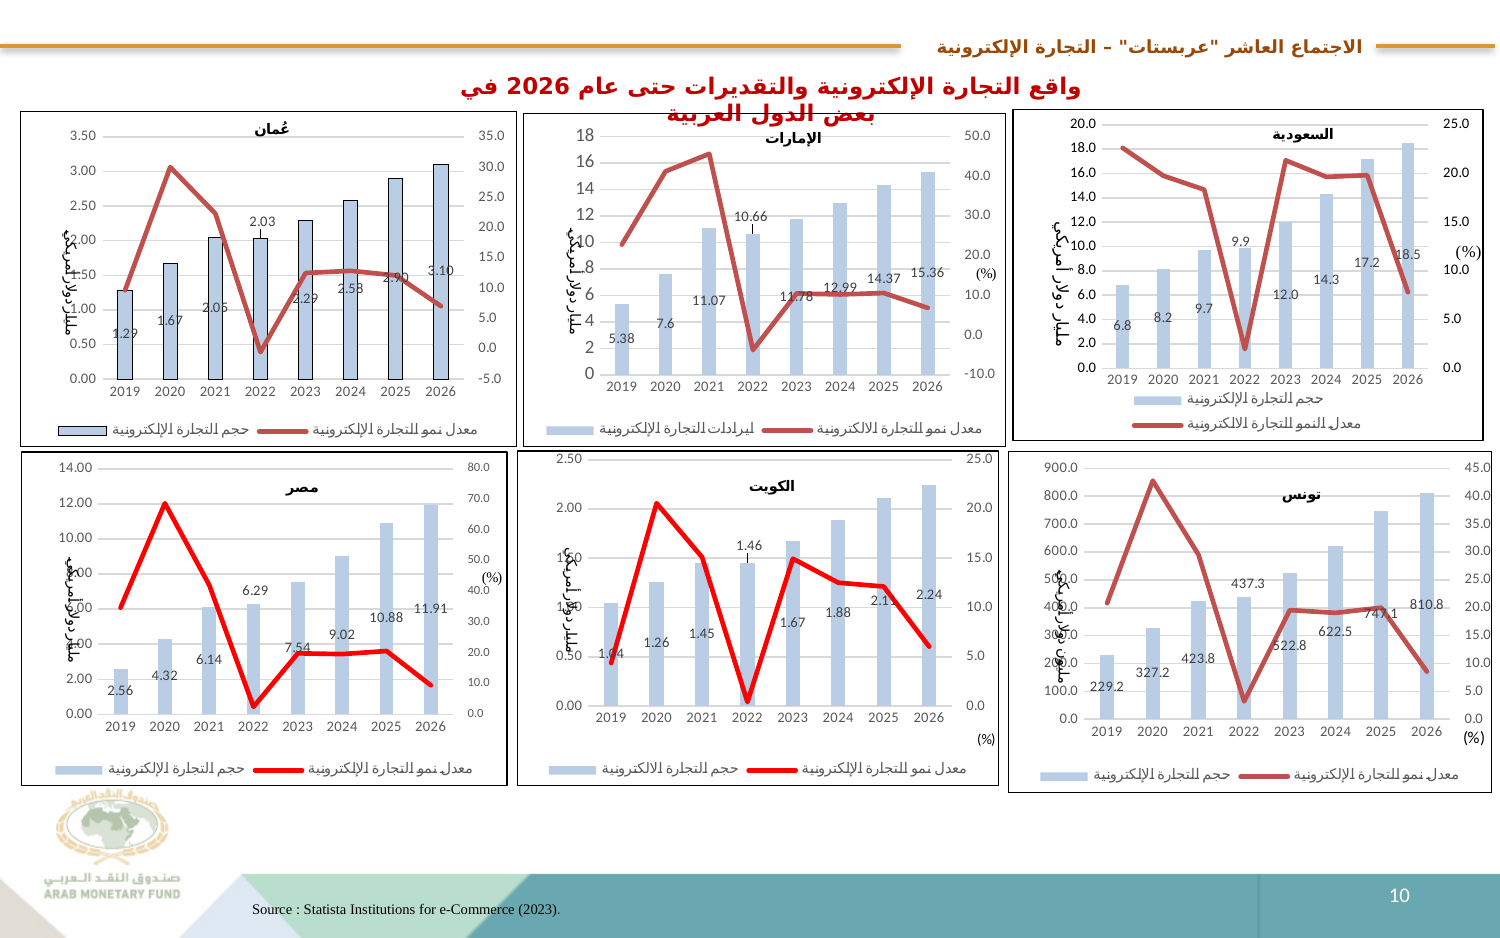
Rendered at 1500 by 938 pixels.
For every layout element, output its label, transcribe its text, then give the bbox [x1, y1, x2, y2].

picture [0, 0, 1500, 938]
text_box واقع التجارة الإلكترونية والتقديرات حتى عام 2026 في بعض الدول العربية [436, 63, 1106, 112]
text_box Source : Statista Institutions for e-Commerce (2023). [237, 868, 664, 925]
chart [20, 450, 509, 787]
title الاجتماع العاشر "عربستات" – التجارة الإلكترونية [901, 21, 1378, 72]
chart [1008, 450, 1492, 793]
chart [1011, 108, 1485, 442]
chart [516, 449, 1000, 787]
chart [20, 110, 517, 447]
slide_number 10 [1074, 868, 1425, 919]
chart [522, 113, 1006, 447]
